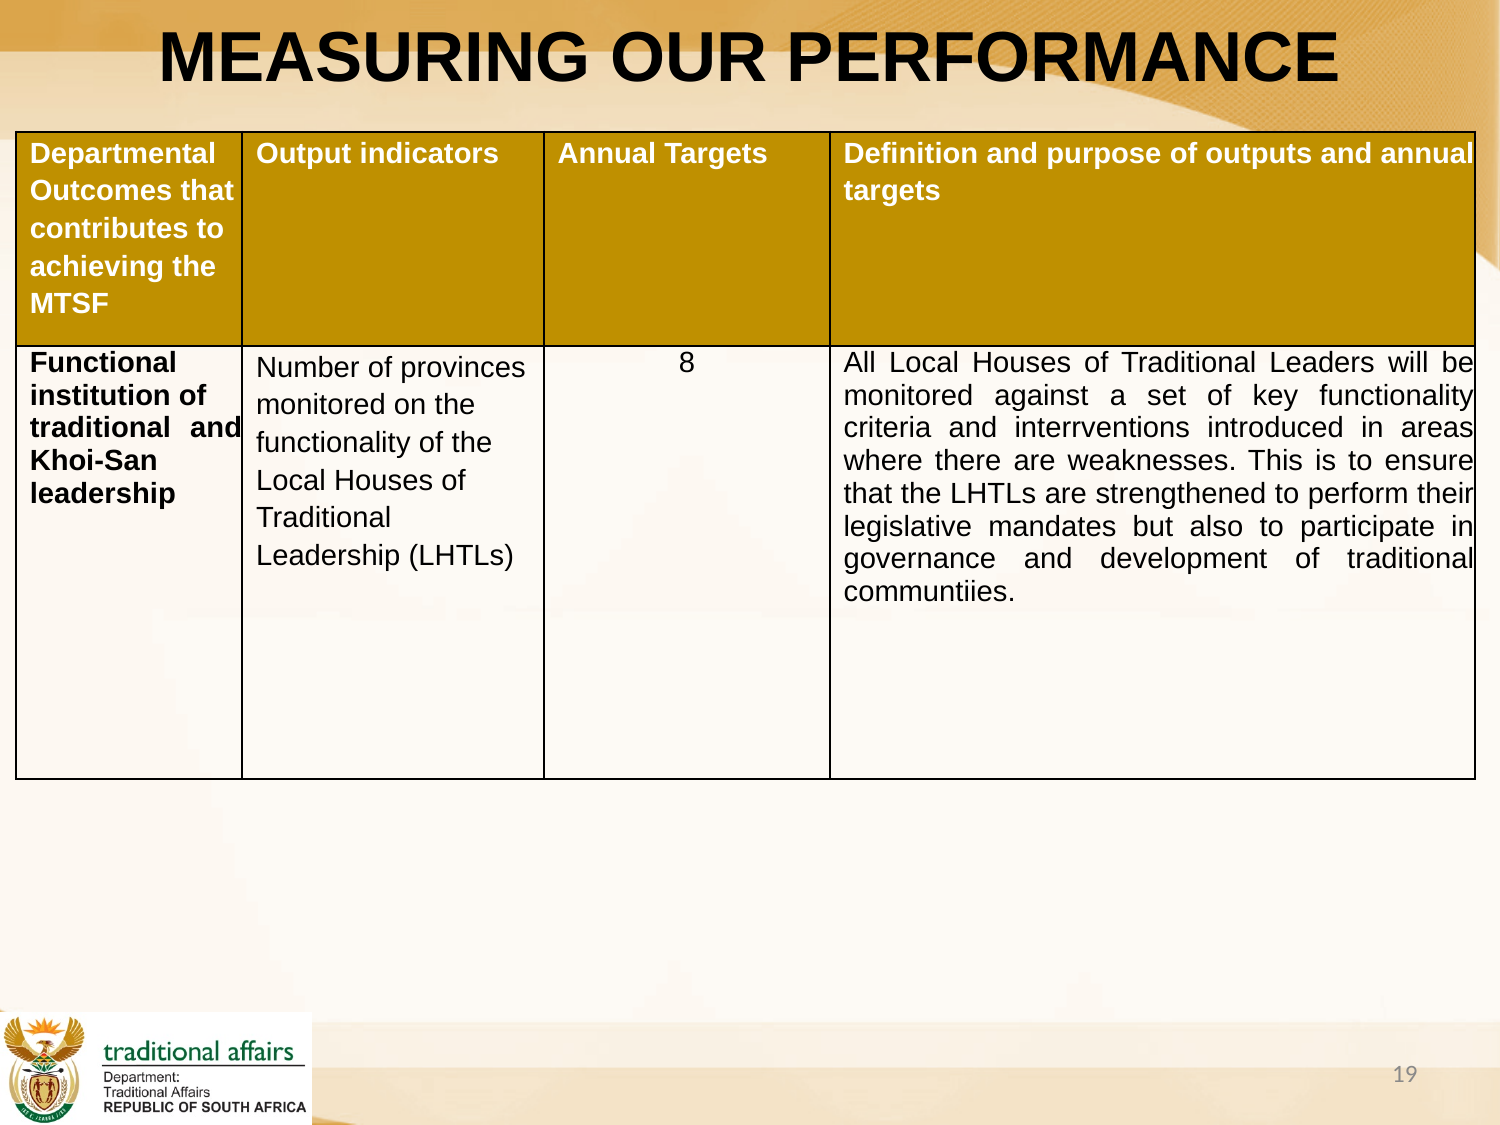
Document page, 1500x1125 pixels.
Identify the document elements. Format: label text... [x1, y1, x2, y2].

table_cell All Local Houses of Traditional Leaders will be monitored against a set of key functionality criteria and interrventions introduced in areas where there are weaknesses. This is to ensure that the LHTLs are strengthened to perform their legislative mandates but also to participate in governance and development of traditional communtiies. [831, 347, 1474, 778]
table_cell Number of provinces monitored on the functionality of the Local Houses of Traditional Leadership (LHTLs) [243, 347, 543, 778]
picture [0, 0, 1500, 1125]
text_box MEASURING OUR PERFORMANCE [141, 2, 1359, 103]
table_header Definition and purpose of outputs and annual targets [831, 133, 1474, 345]
table_cell 8 [545, 347, 829, 778]
table_header Output indicators [243, 133, 543, 345]
slide_number 19 [1381, 1050, 1426, 1096]
table_header Departmental Outcomes that contributes to achieving the MTSF [17, 133, 241, 345]
table_header Annual Targets [545, 133, 829, 345]
table_cell Functional institution of traditional and Khoi-San leadership [17, 347, 241, 778]
